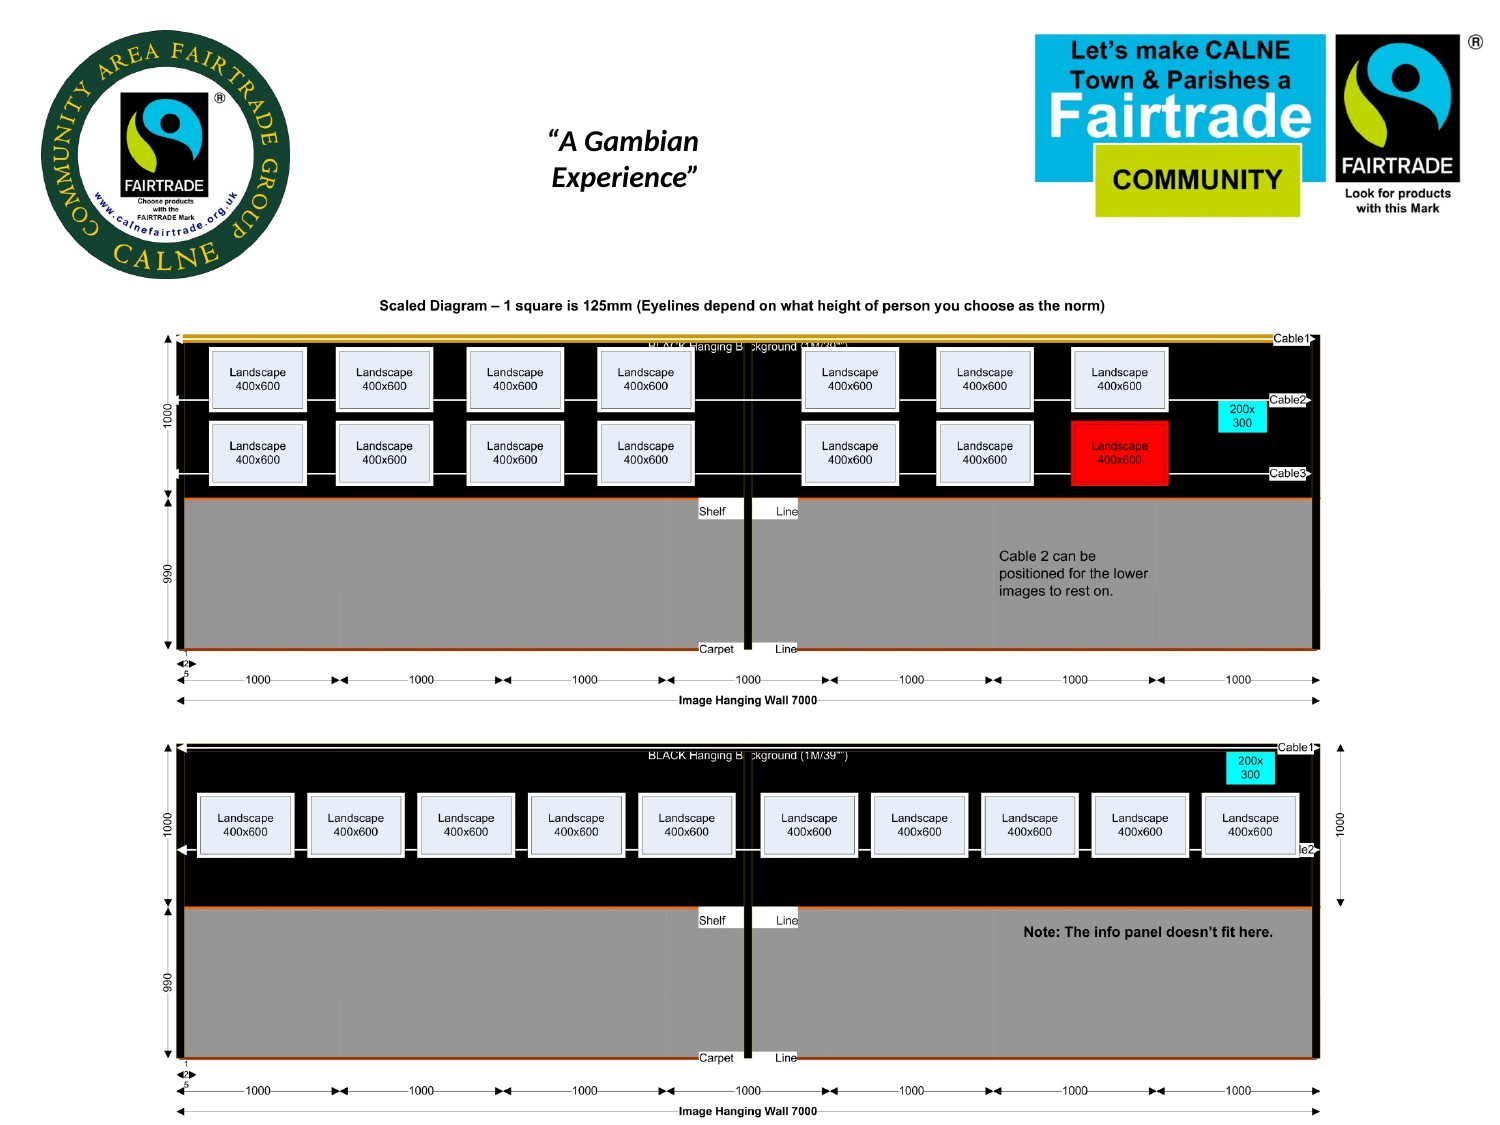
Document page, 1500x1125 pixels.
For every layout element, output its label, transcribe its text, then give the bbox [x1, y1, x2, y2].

title “A Gambian Experience” [336, 113, 916, 202]
picture [1033, 31, 1483, 219]
picture [41, 30, 290, 279]
picture [159, 295, 1347, 1118]
